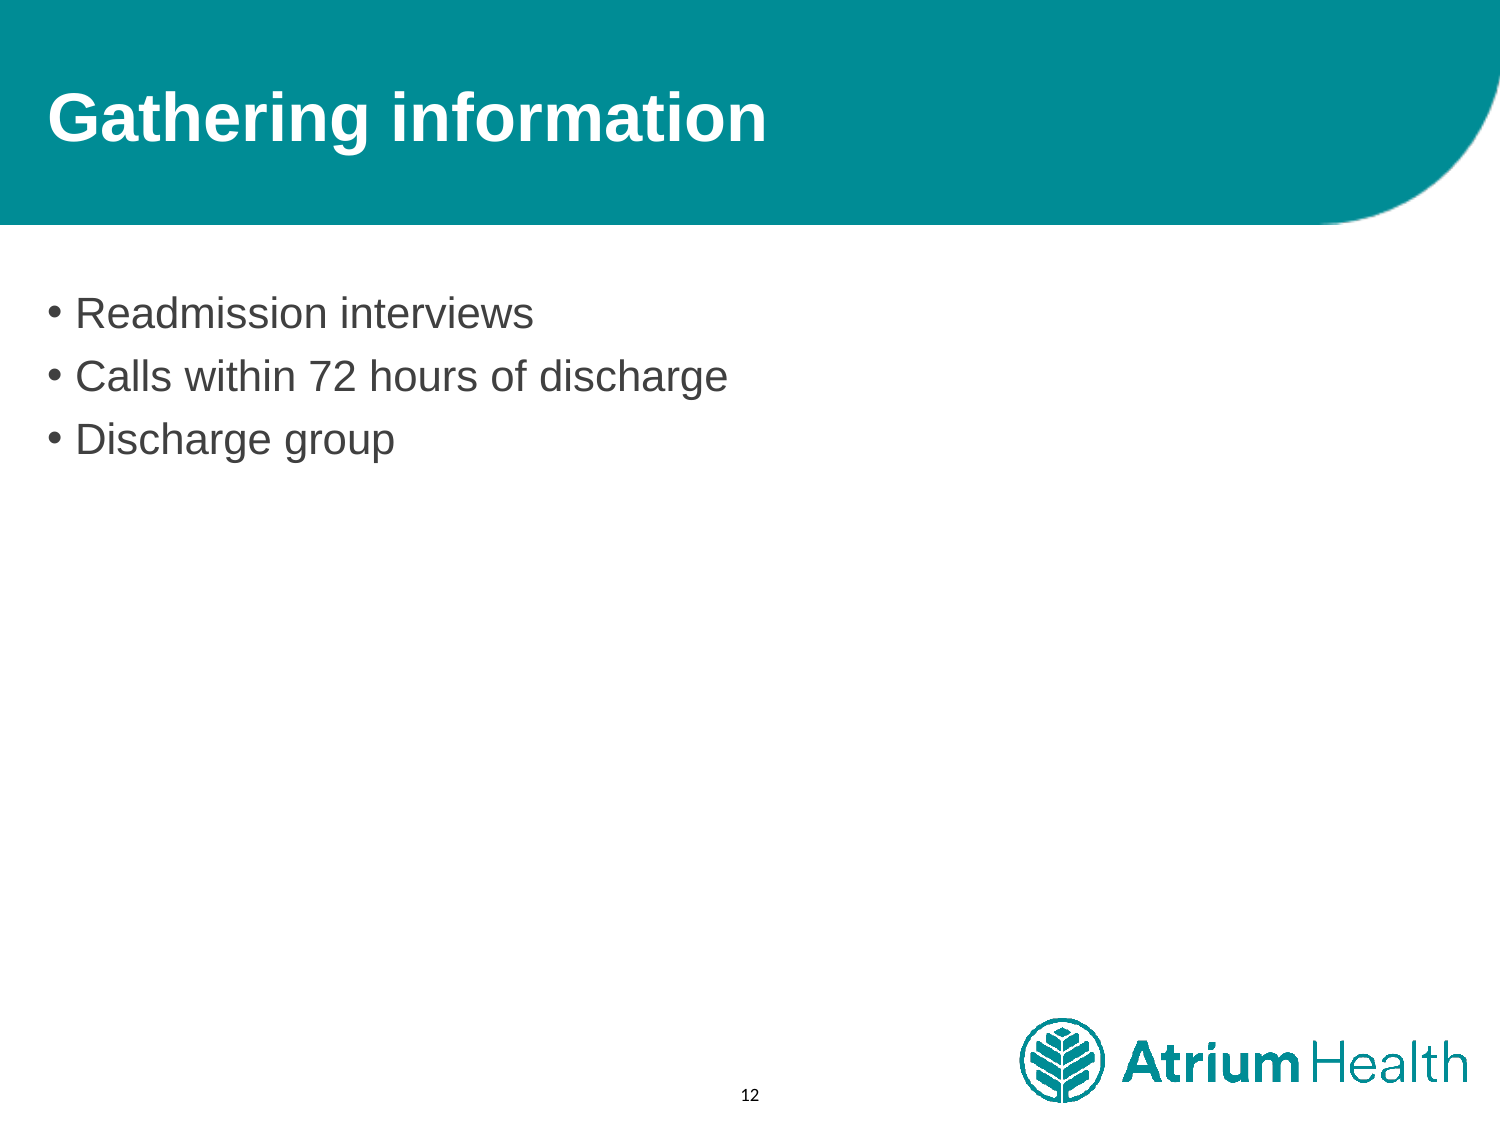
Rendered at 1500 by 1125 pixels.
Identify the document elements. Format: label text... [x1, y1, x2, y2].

title Gathering information [32, 10, 1474, 228]
list Readmission interviews Calls within 72 hours of discharge Discharge group [32, 283, 1474, 1014]
slide_number 12 [581, 1075, 919, 1114]
picture [0, 0, 1500, 225]
picture [977, 975, 1500, 1125]
